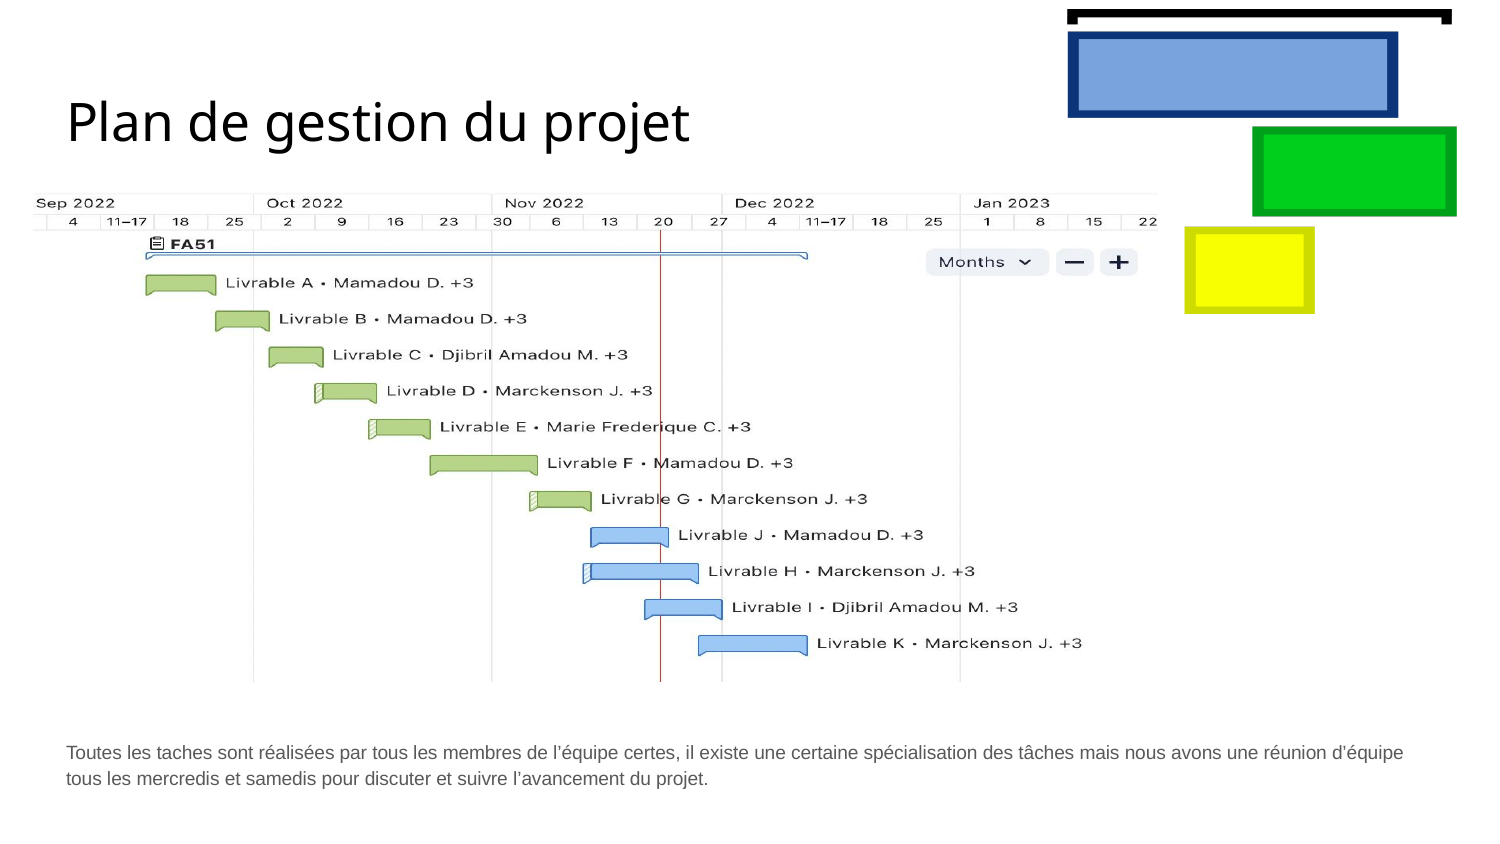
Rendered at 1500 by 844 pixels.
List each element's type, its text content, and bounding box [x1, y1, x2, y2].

picture [33, 9, 1490, 683]
list Toutes les taches sont réalisées par tous les membres de l’équipe certes, il existe une certaine spécialisation des tâches mais nous avons une réunion d’équipe tous les mercredis et samedis pour discuter et suivre l’avancement du projet. [51, 721, 1449, 844]
title Plan de gestion du projet [51, 72, 1027, 167]
